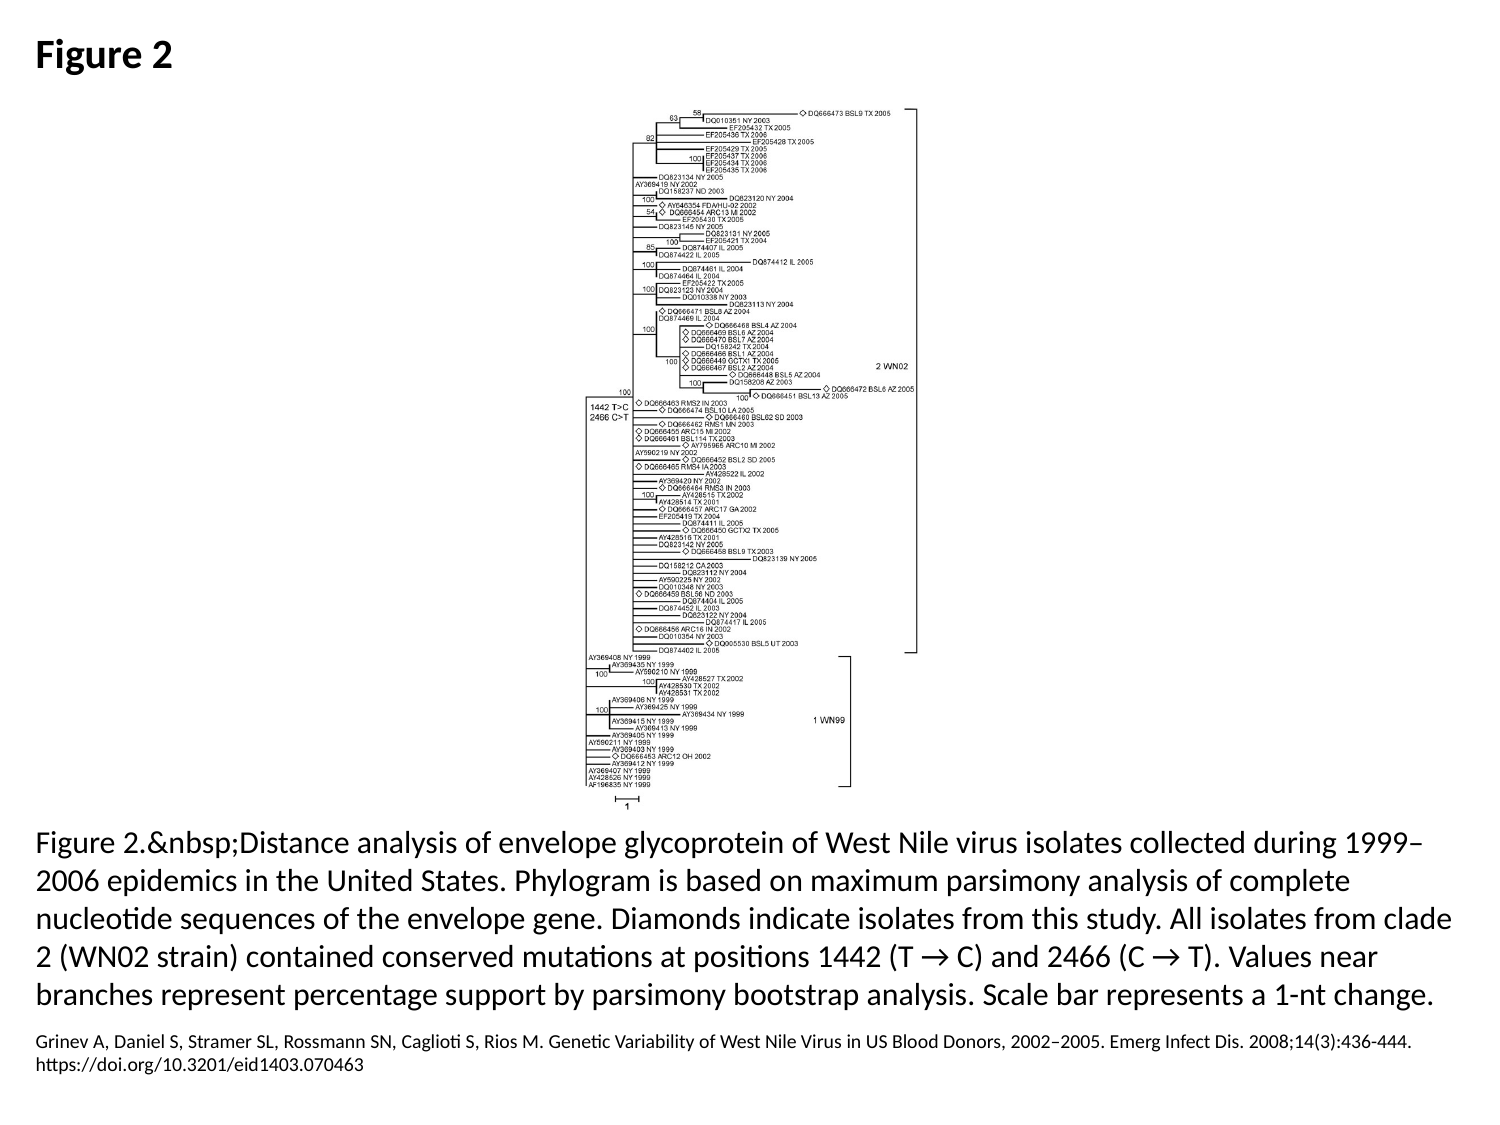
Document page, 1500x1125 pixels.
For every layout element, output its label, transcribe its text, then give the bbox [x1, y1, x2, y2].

picture [579, 103, 920, 813]
text_box Figure 2.&nbsp;Distance analysis of envelope glycoprotein of West Nile virus isolates collected during 1999–2006 epidemics in the United States. Phylogram is based on maximum parsimony analysis of complete nucleotide sequences of the envelope gene. Diamonds indicate isolates from this study. All isolates from clade 2 (WN02 strain) contained conserved mutations at positions 1442 (T → C) and 2466 (C → T). Values near branches represent percentage support by parsimony bootstrap analysis. Scale bar represents a 1-nt change. [19, 810, 1481, 1019]
text_box Figure 2 [19, 19, 1481, 85]
text_box Grinev A, Daniel S, Stramer SL, Rossmann SN, Caglioti S, Rios M. Genetic Variability of West Nile Virus in US Blood Donors, 2002–2005. Emerg Infect Dis. 2008;14(3):436-444. https://doi.org/10.3201/eid1403.070463 [19, 1019, 1481, 1085]
